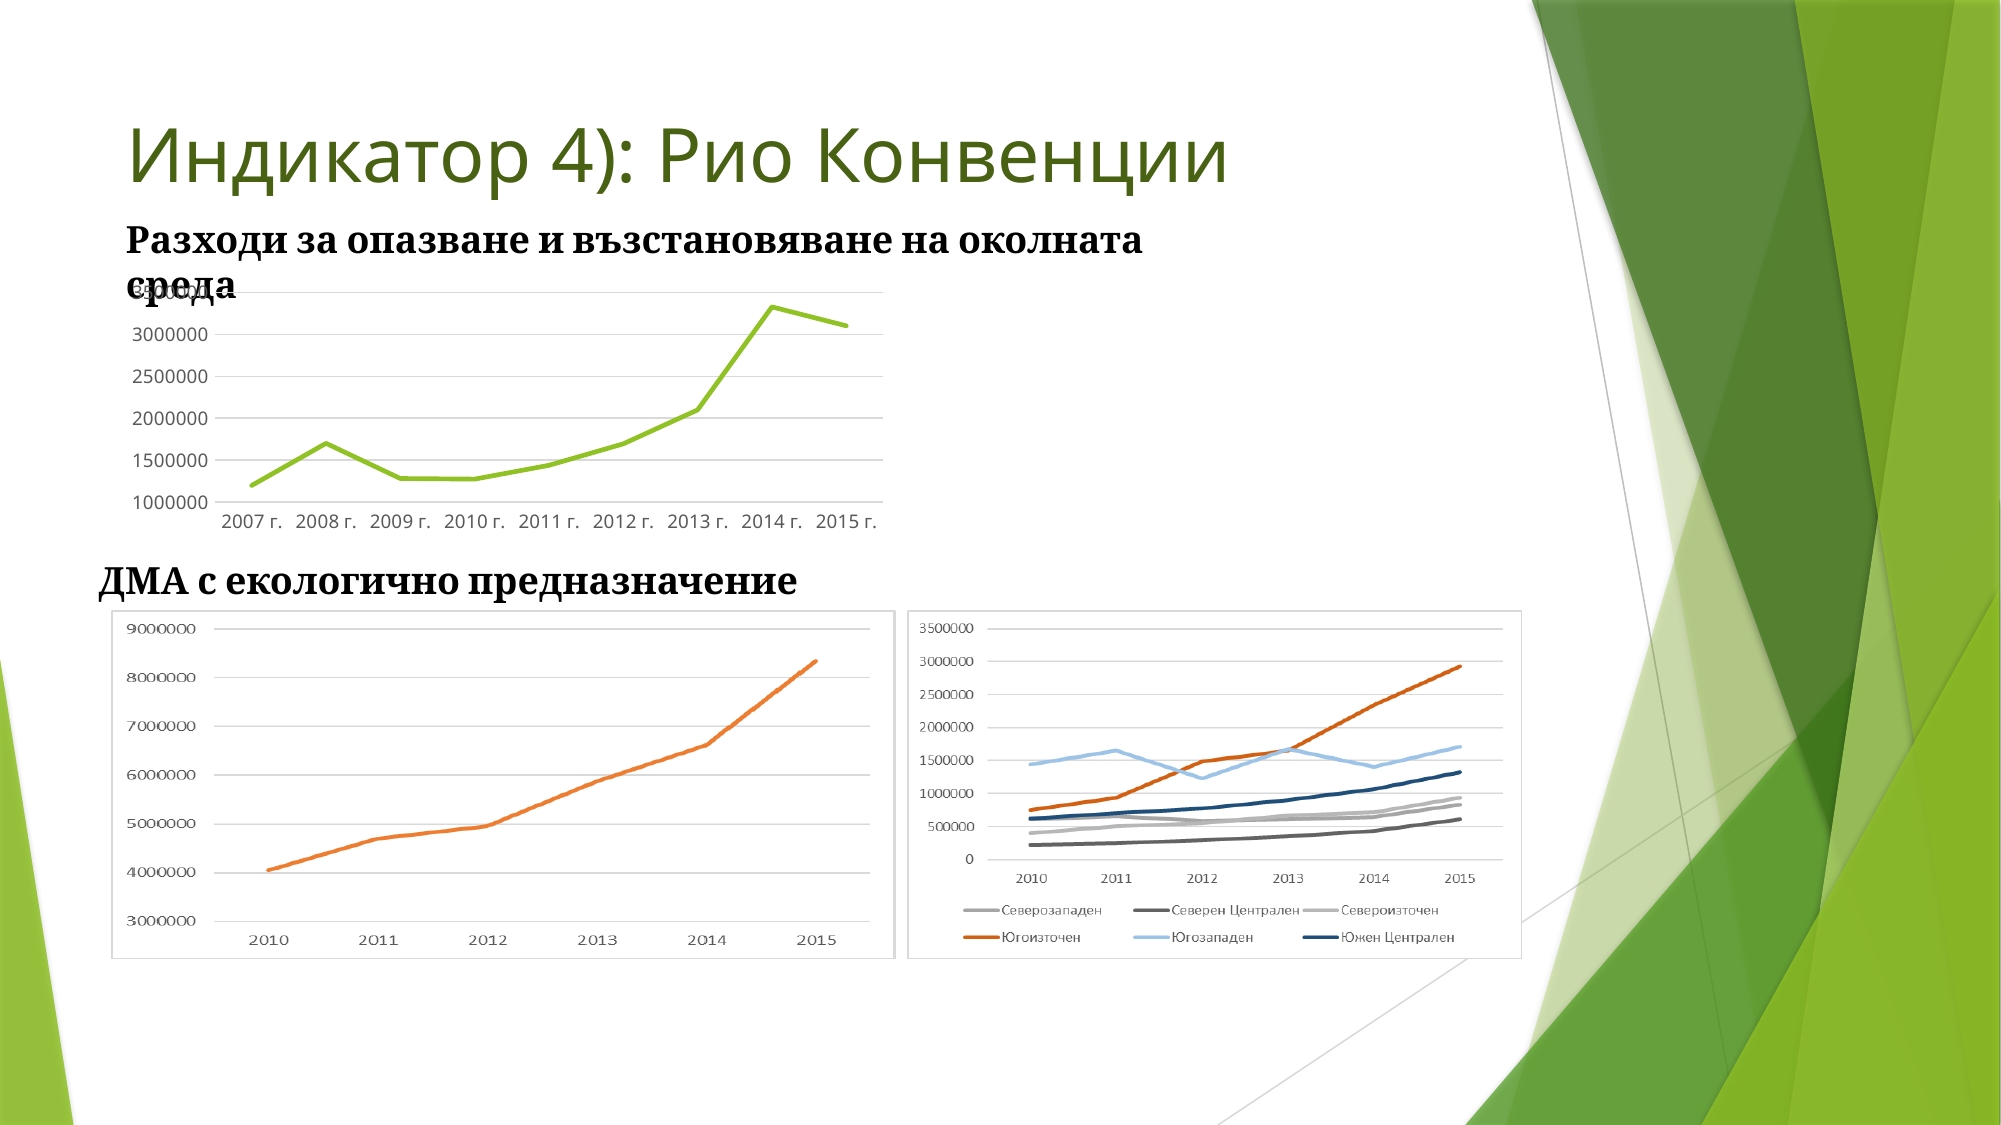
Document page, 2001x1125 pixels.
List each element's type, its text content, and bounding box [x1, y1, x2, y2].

text_box ДМА с екологично предназначение [83, 550, 814, 610]
picture [907, 610, 1522, 960]
text_box Разходи за опазване и възстановяване на околната среда [111, 208, 1180, 313]
picture [110, 610, 896, 960]
title Индикатор 4): Рио Конвенции [111, 99, 1522, 317]
chart [110, 268, 909, 551]
